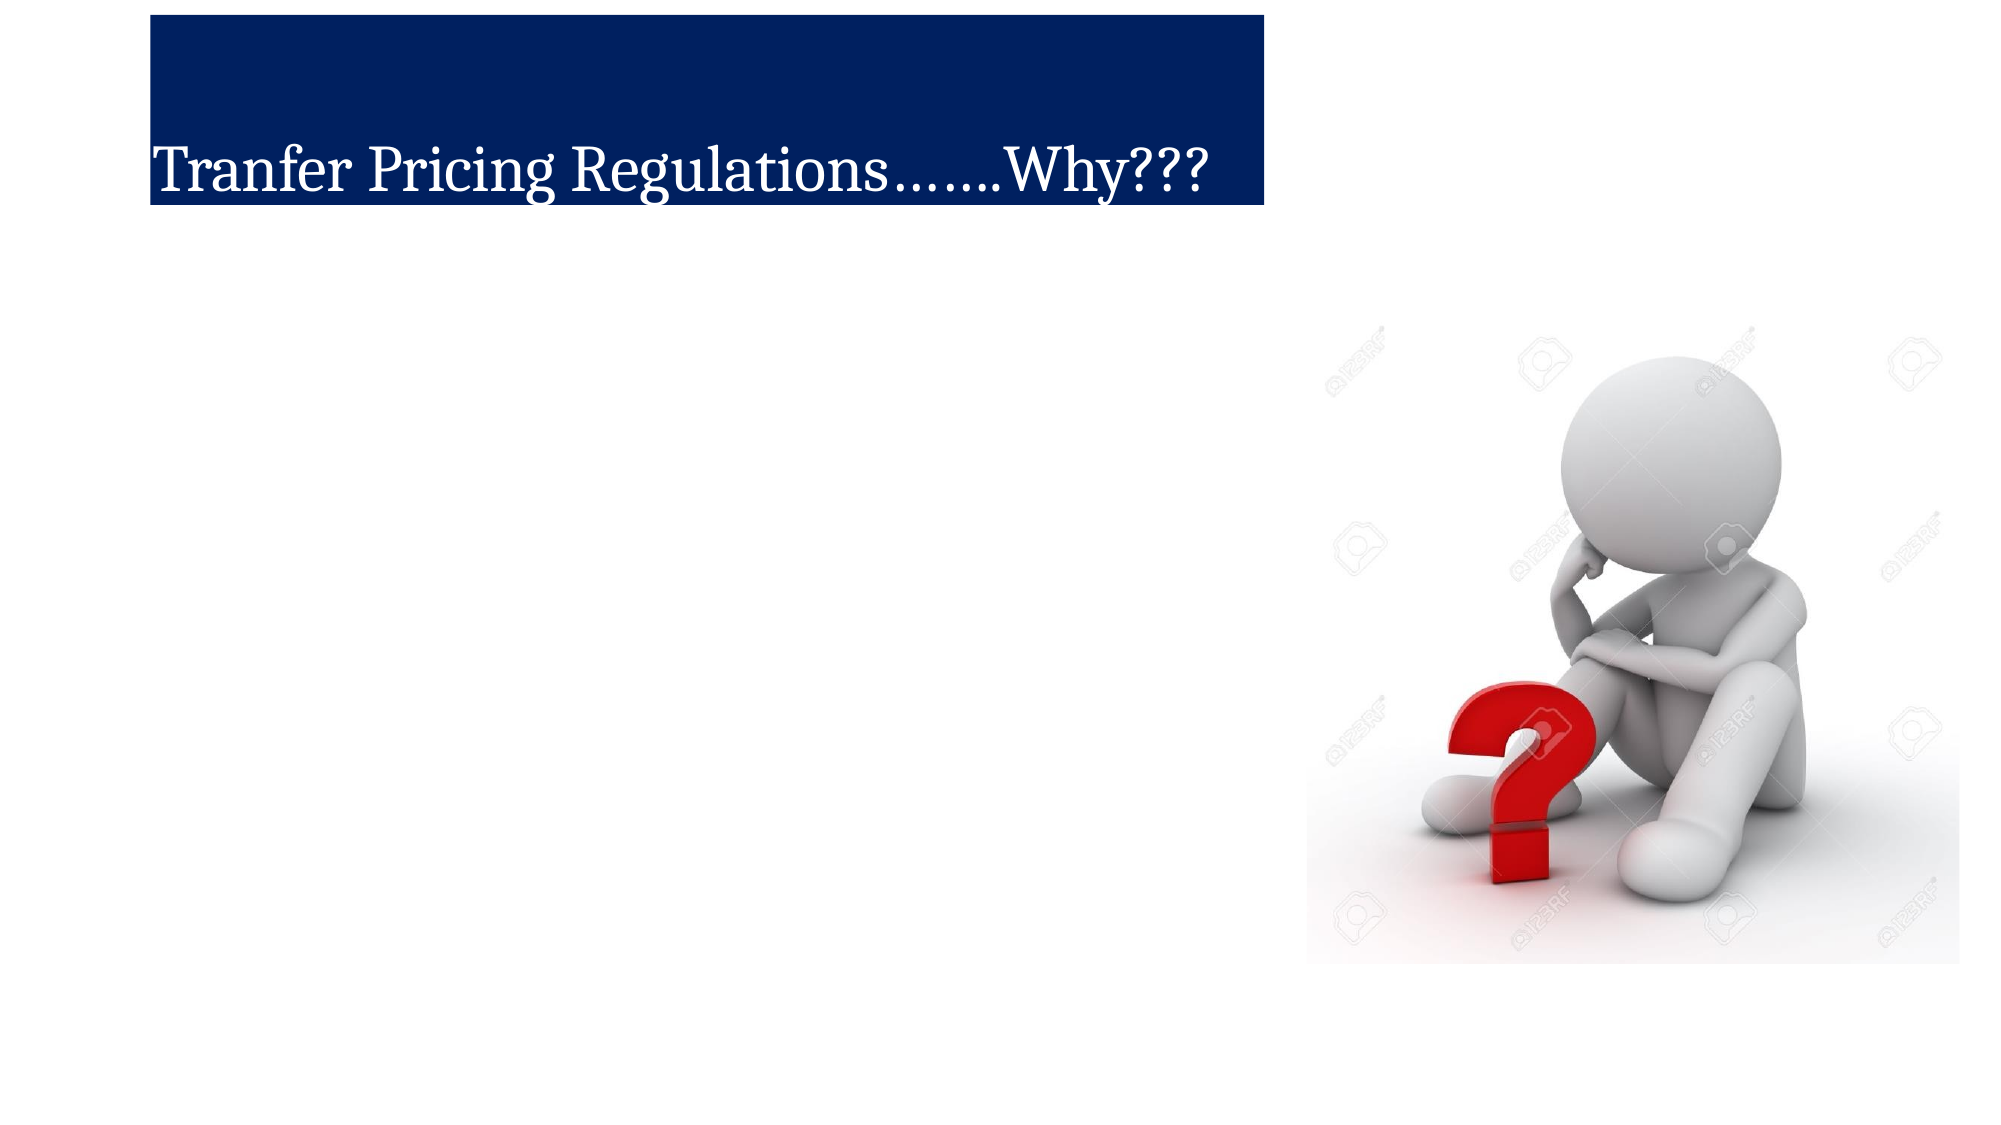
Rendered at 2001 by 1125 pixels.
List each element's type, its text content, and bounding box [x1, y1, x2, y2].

text_box [1306, 322, 1960, 964]
title Tranfer Pricing Regulations…….Why??? [150, 14, 1265, 205]
